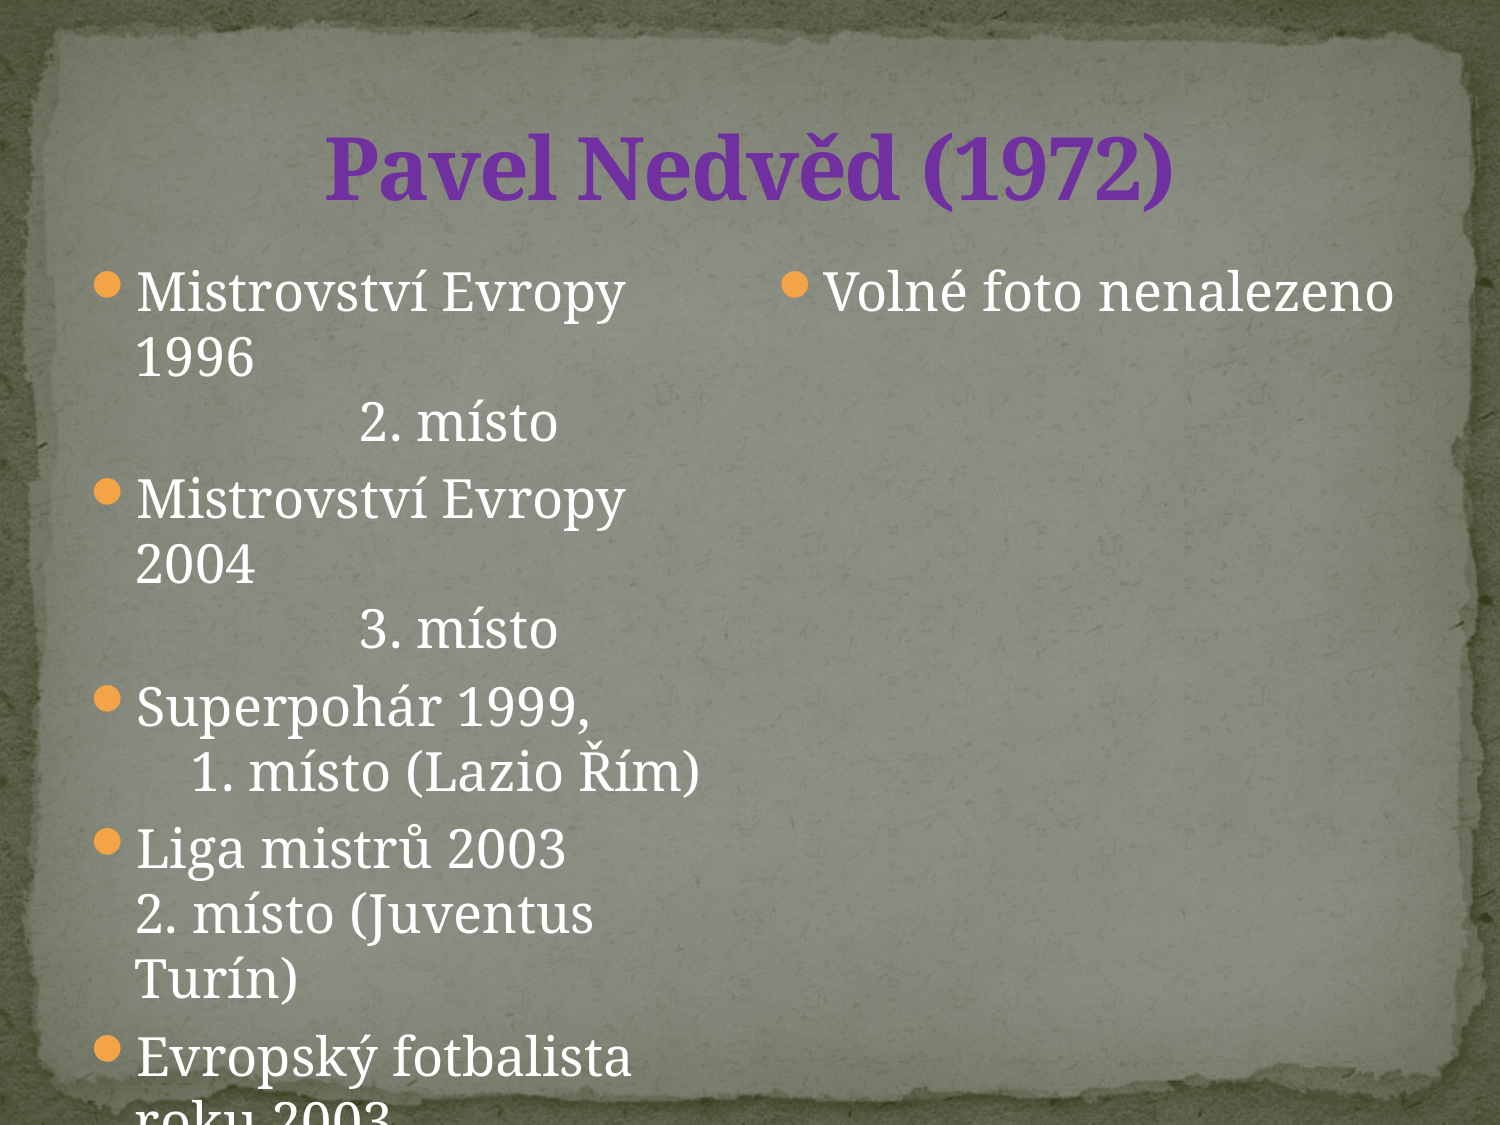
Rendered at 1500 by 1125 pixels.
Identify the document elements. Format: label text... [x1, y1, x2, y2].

title Pavel Nedvěd (1972) [74, 24, 1425, 225]
list Volné foto nenalezeno [762, 249, 1429, 1001]
list Mistrovství Evropy 1996 2. místo Mistrovství Evropy 2004 3. místo Superpohár 1999, 1. místo (Lazio Řím) Liga mistrů 2003 2. místo (Juventus Turín) Evropský fotbalista roku 2003 [74, 249, 742, 1001]
